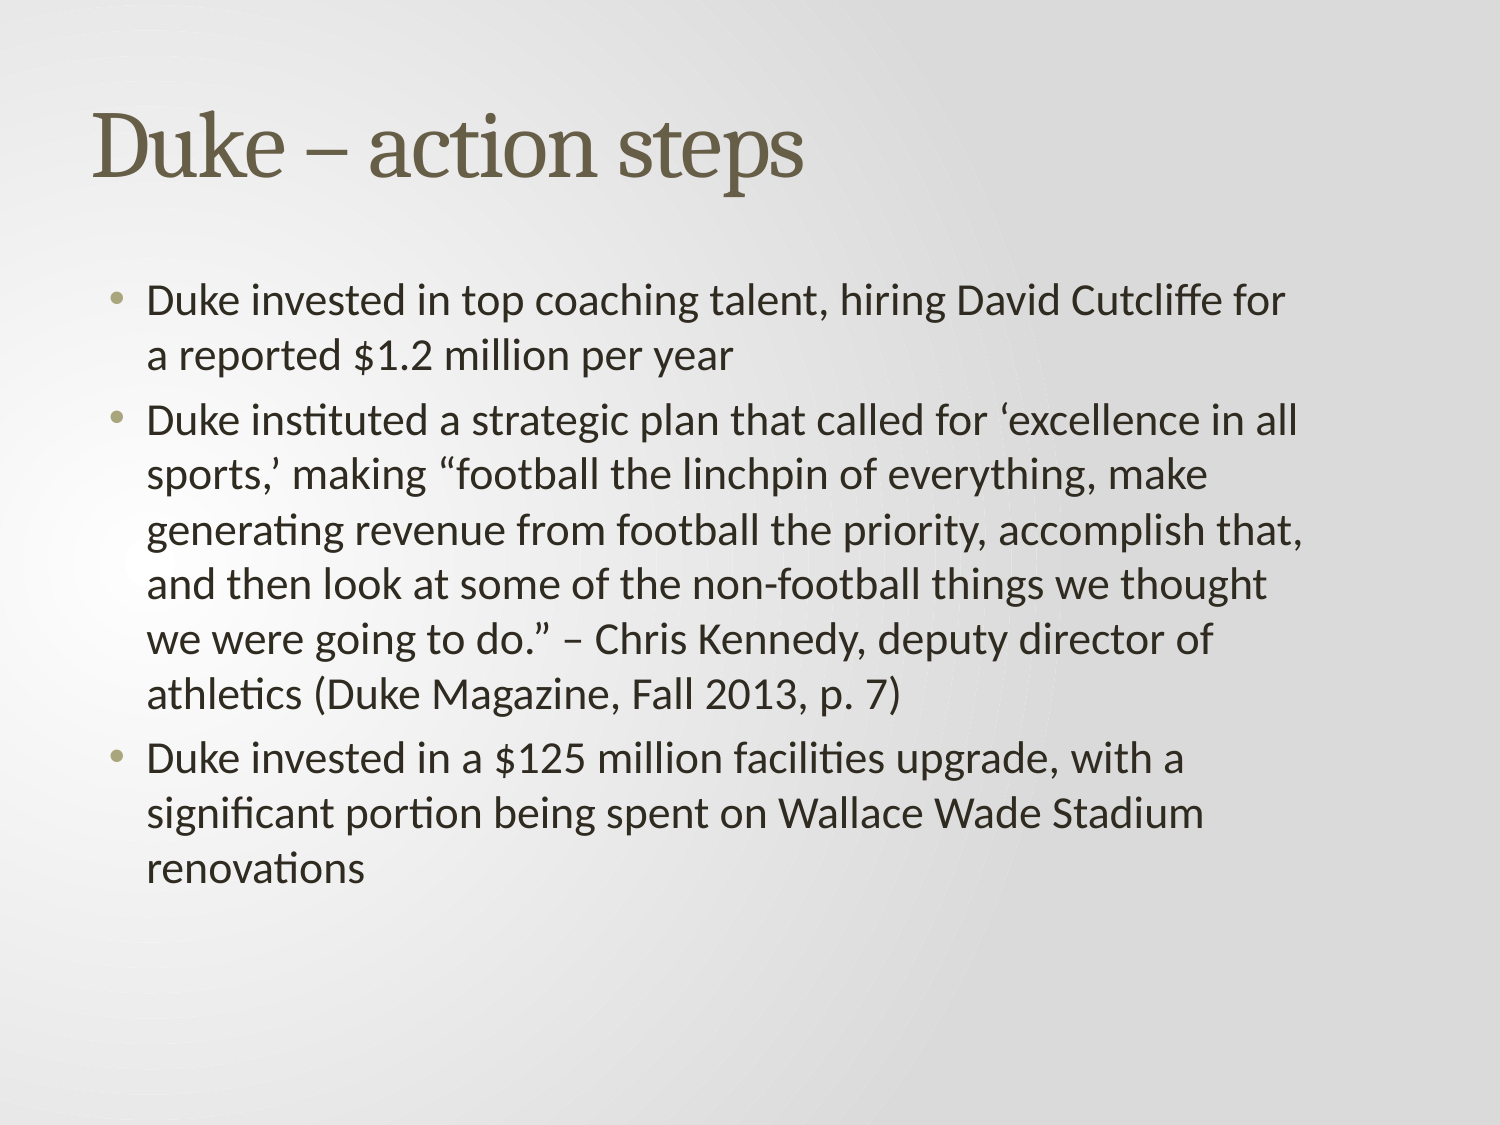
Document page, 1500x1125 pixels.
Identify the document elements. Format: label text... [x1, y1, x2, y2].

list Duke invested in top coaching talent, hiring David Cutcliffe for a reported $1.2 million per year Duke instituted a strategic plan that called for ‘excellence in all sports,’ making “football the linchpin of everything, make generating revenue from football the priority, accomplish that, and then look at some of the non-football things we thought we were going to do.” – Chris Kennedy, deputy director of athletics (Duke Magazine, Fall 2013, p. 7) Duke invested in a $125 million facilities upgrade, with a significant portion being spent on Wallace Wade Stadium renovations [75, 262, 1325, 1050]
title Duke – action steps [75, 45, 1325, 233]
